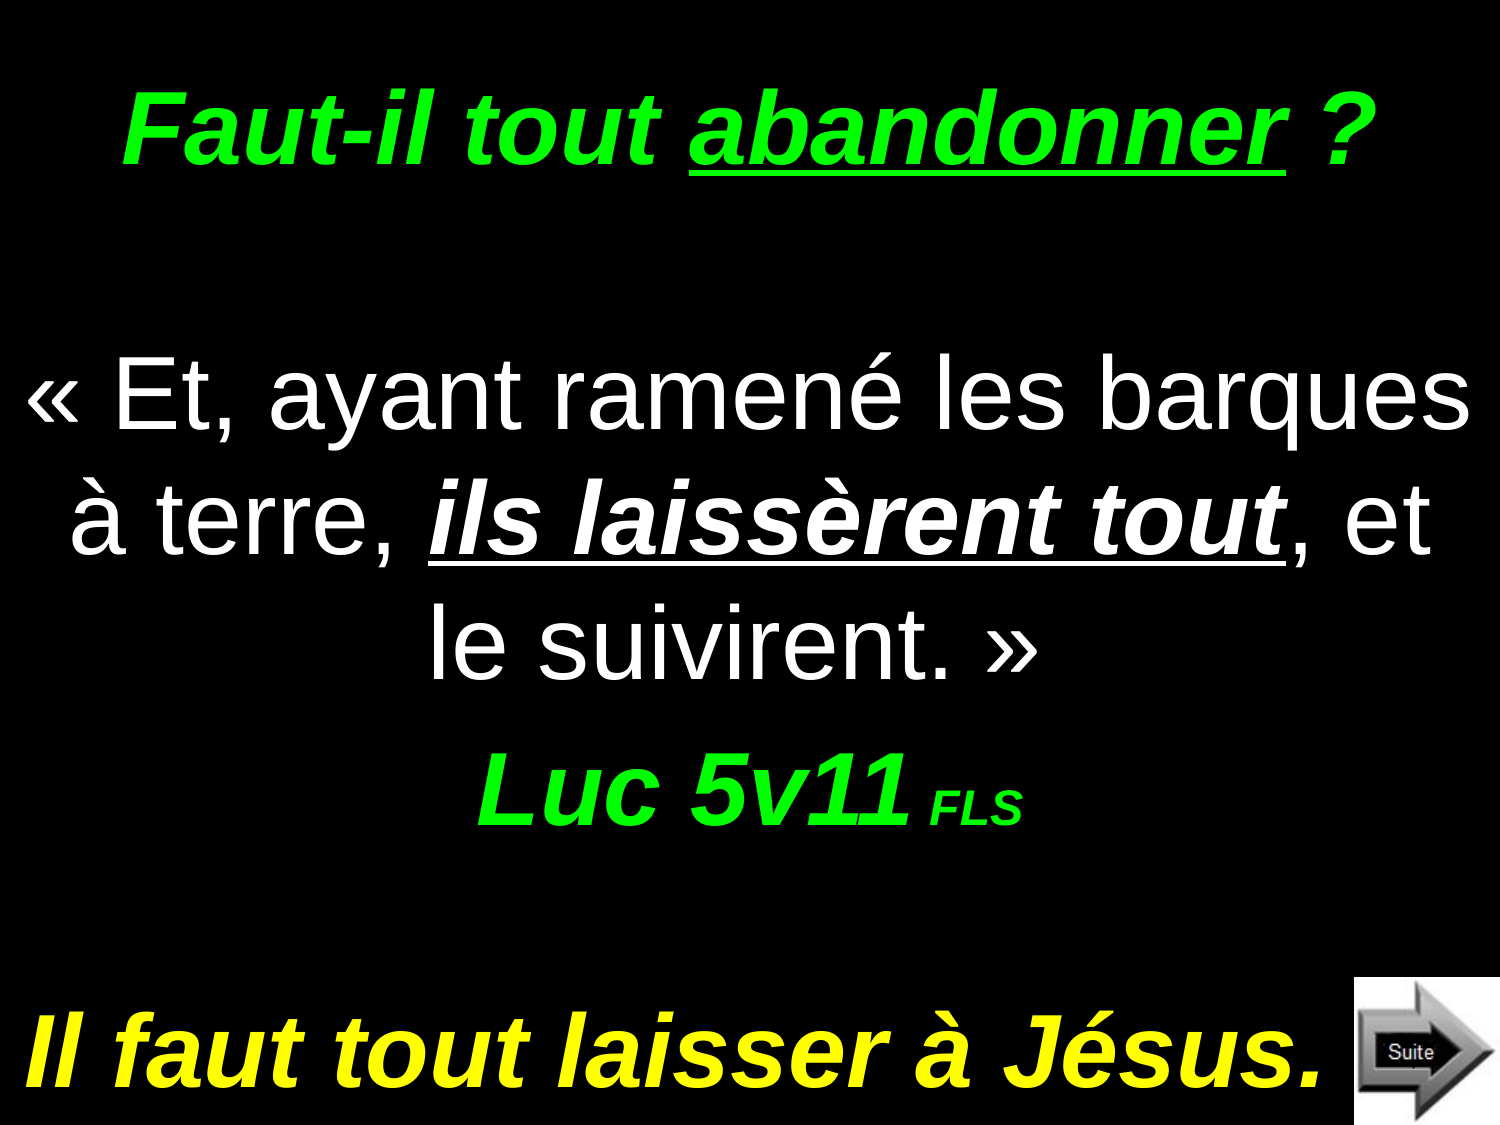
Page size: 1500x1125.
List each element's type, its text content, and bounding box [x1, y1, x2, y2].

picture [1354, 977, 1500, 1125]
list « Et, ayant ramené les barques à terre, ils laissèrent tout, et le suivirent. » Luc 5v11 FLS [0, 196, 1500, 976]
title Faut-il tout abandonner ? [0, 52, 1500, 196]
list Il faut tout laisser à Jésus. [1, 975, 1353, 1125]
